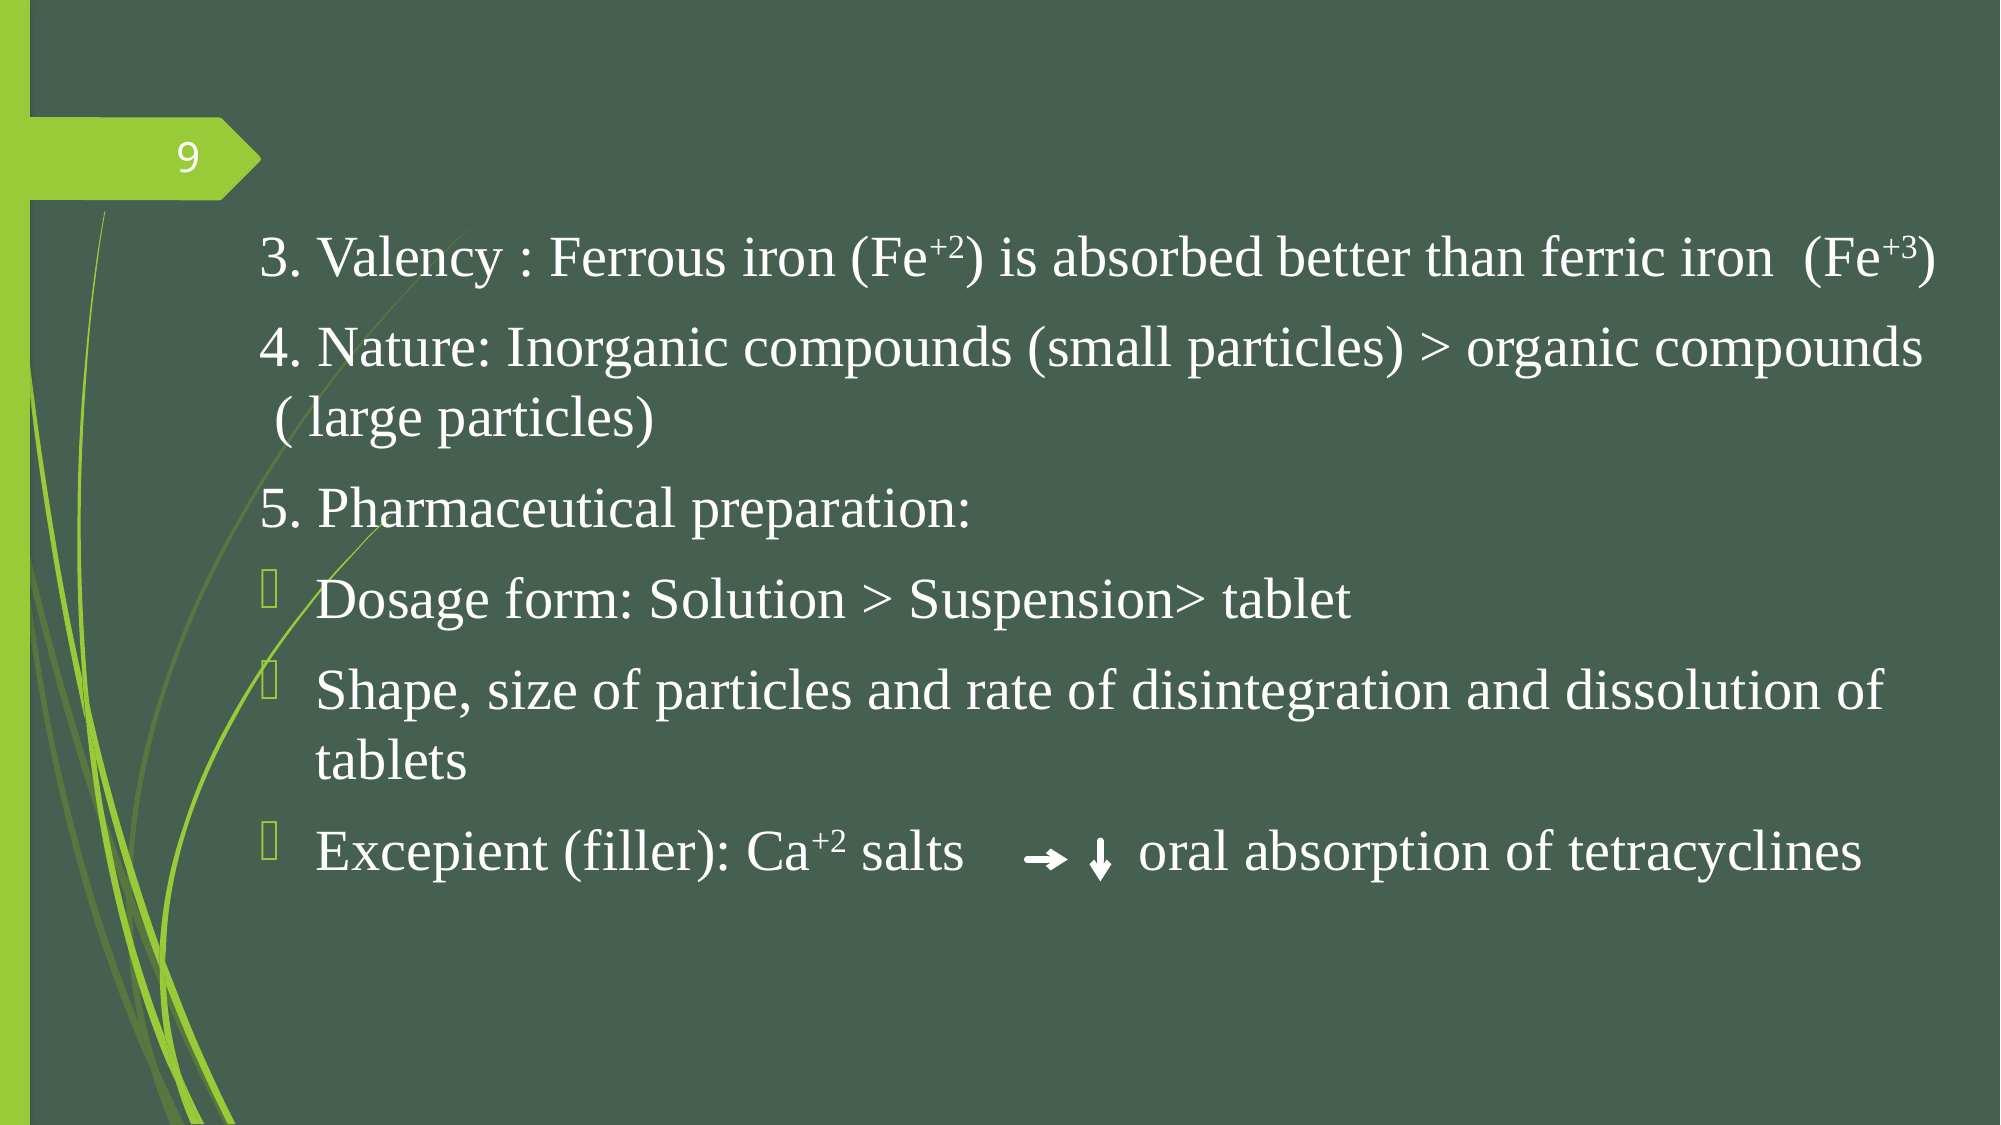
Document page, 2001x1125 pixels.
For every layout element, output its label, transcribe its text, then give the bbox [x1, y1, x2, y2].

list 3. Valency : Ferrous iron (Fe+2) is absorbed better than ferric iron (Fe+3) 4. Nature: Inorganic compounds (small particles) > organic compounds ( large particles) 5. Pharmaceutical preparation: Dosage form: Solution > Suspension> tablet Shape, size of particles and rate of disintegration and dissolution of tablets Excepient (filler): Ca+2 salts oral absorption of tetracyclines [244, 210, 2000, 1125]
slide_number 9 [87, 129, 216, 190]
